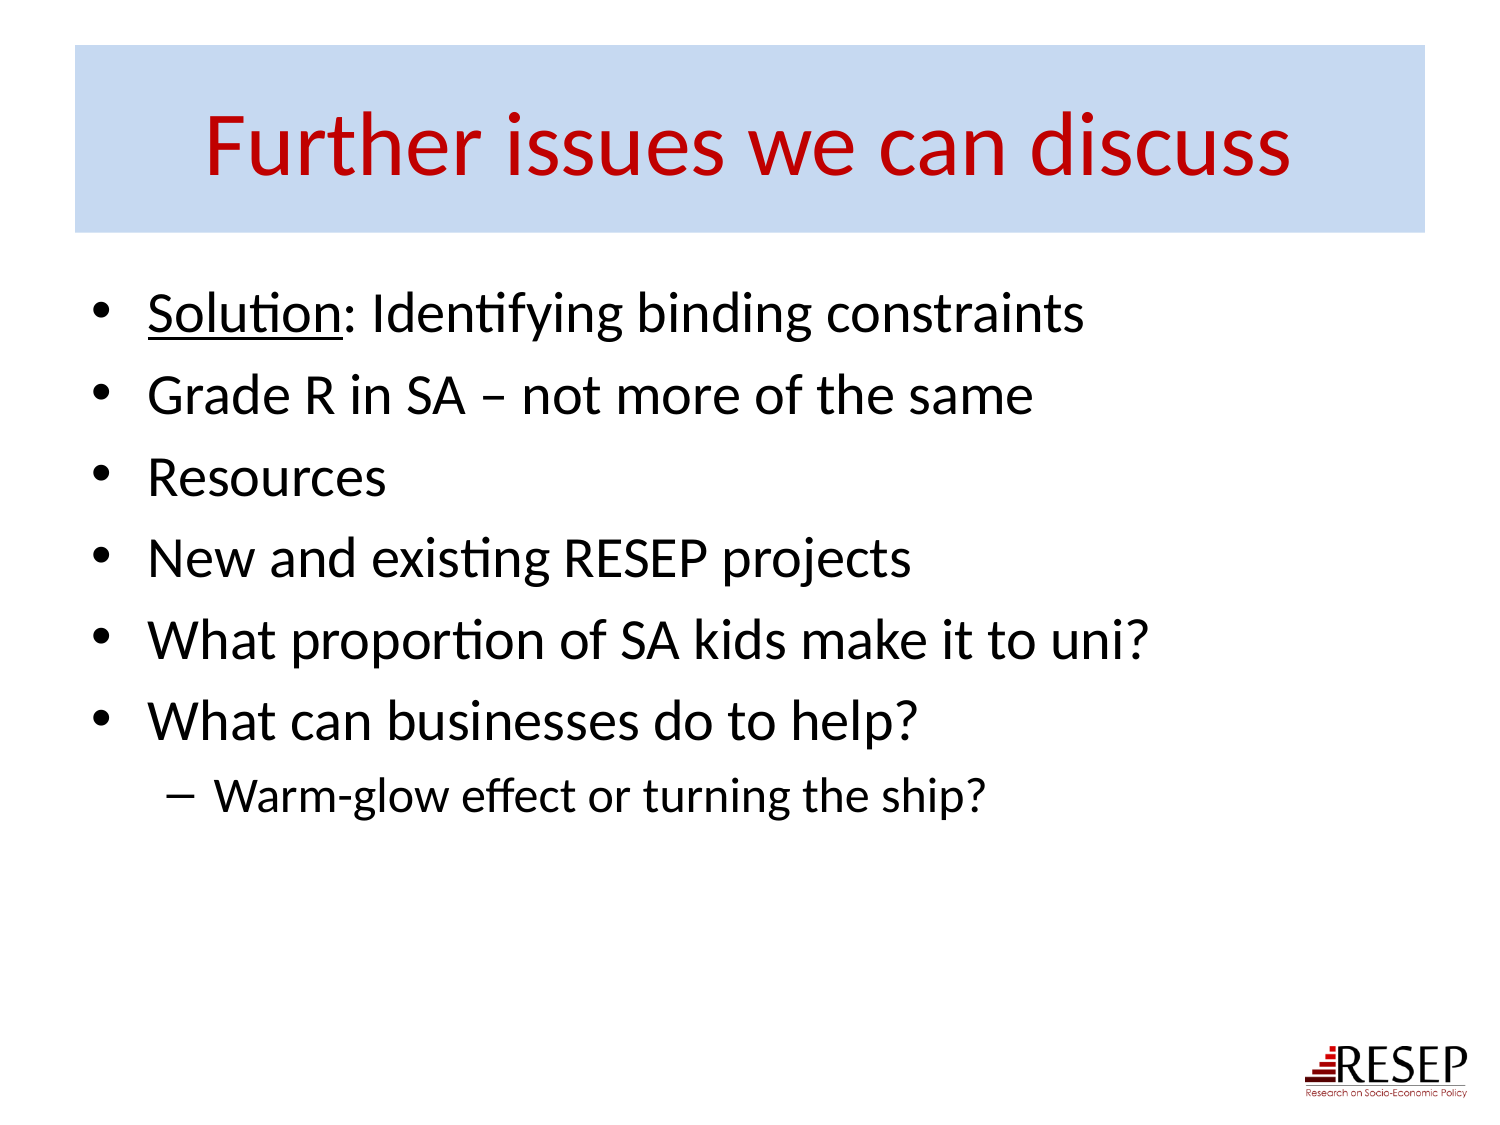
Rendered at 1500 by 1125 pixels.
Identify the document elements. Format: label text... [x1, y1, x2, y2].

title Further issues we can discuss [75, 45, 1425, 233]
list Solution: Identifying binding constraints Grade R in SA – not more of the same Resources New and existing RESEP projects What proportion of SA kids make it to uni? What can businesses do to help? Warm-glow effect or turning the ship? [76, 267, 1427, 1010]
slide_number 24 [1074, 1042, 1425, 1103]
picture [1425, 1046, 1468, 1099]
